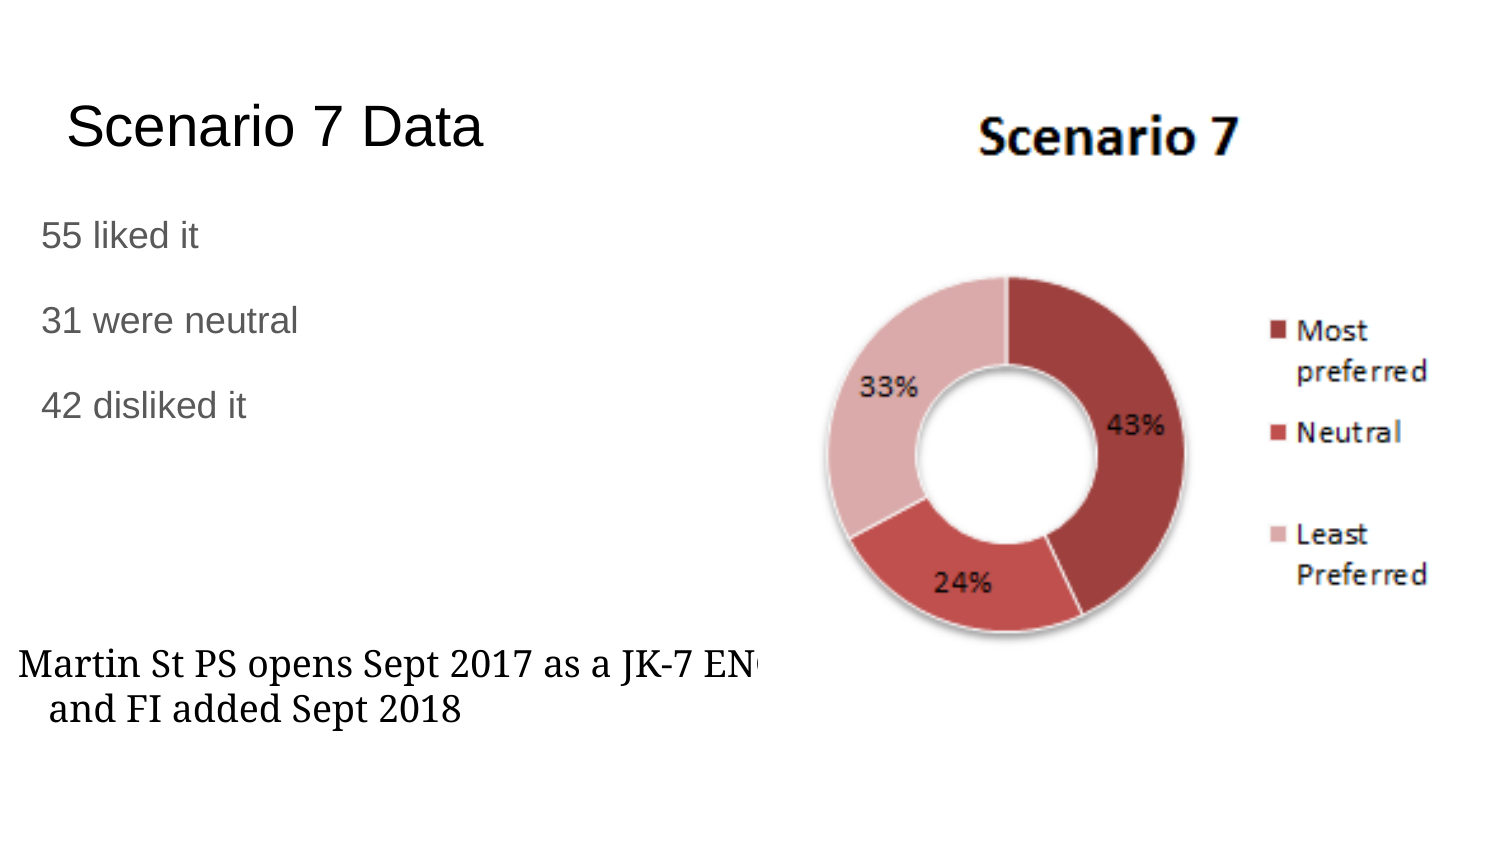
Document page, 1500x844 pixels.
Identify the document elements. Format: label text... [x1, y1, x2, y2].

picture [758, 72, 1462, 728]
list 55 liked it 31 were neutral 42 disliked it Martin St PS opens Sept 2017 as a JK‐7 ENG and 2‐7 FI school, grade 8 ENG and FI added Sept 2018 [0, 189, 1387, 750]
title Scenario 7 Data [51, 72, 757, 167]
